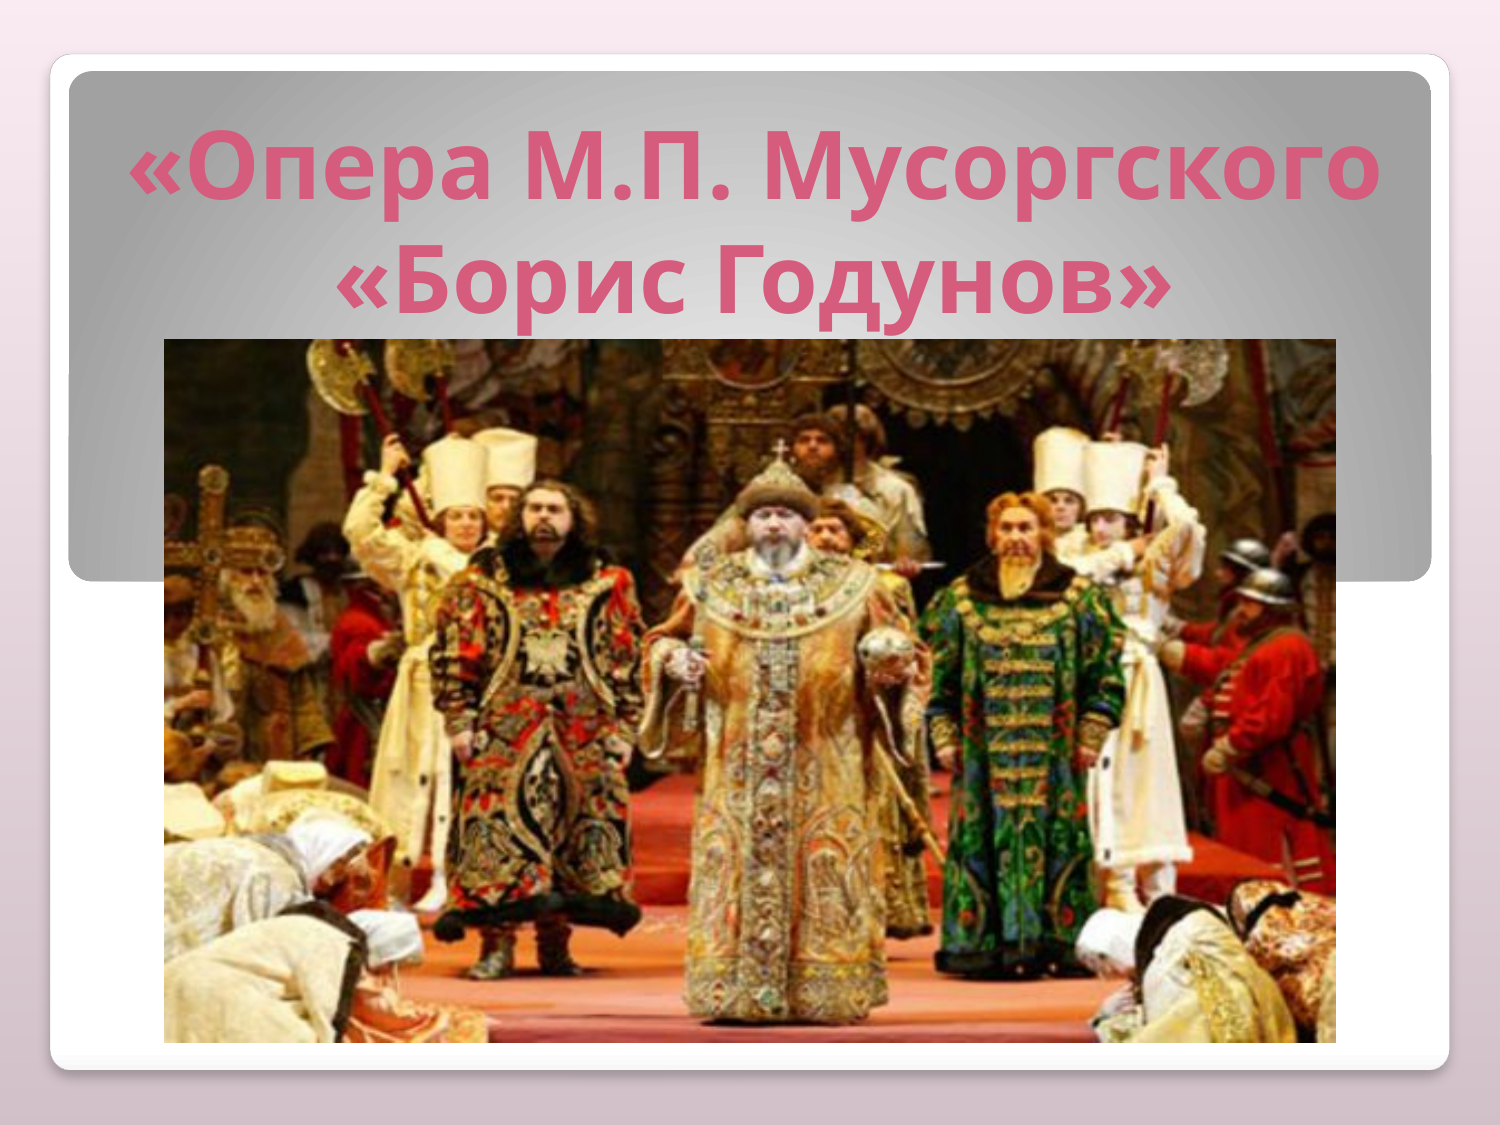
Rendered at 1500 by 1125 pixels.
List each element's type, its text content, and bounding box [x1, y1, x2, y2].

picture [163, 339, 1337, 1044]
title «Опера М.П. Мусоргского «Борис Годунов» [117, 82, 1393, 340]
